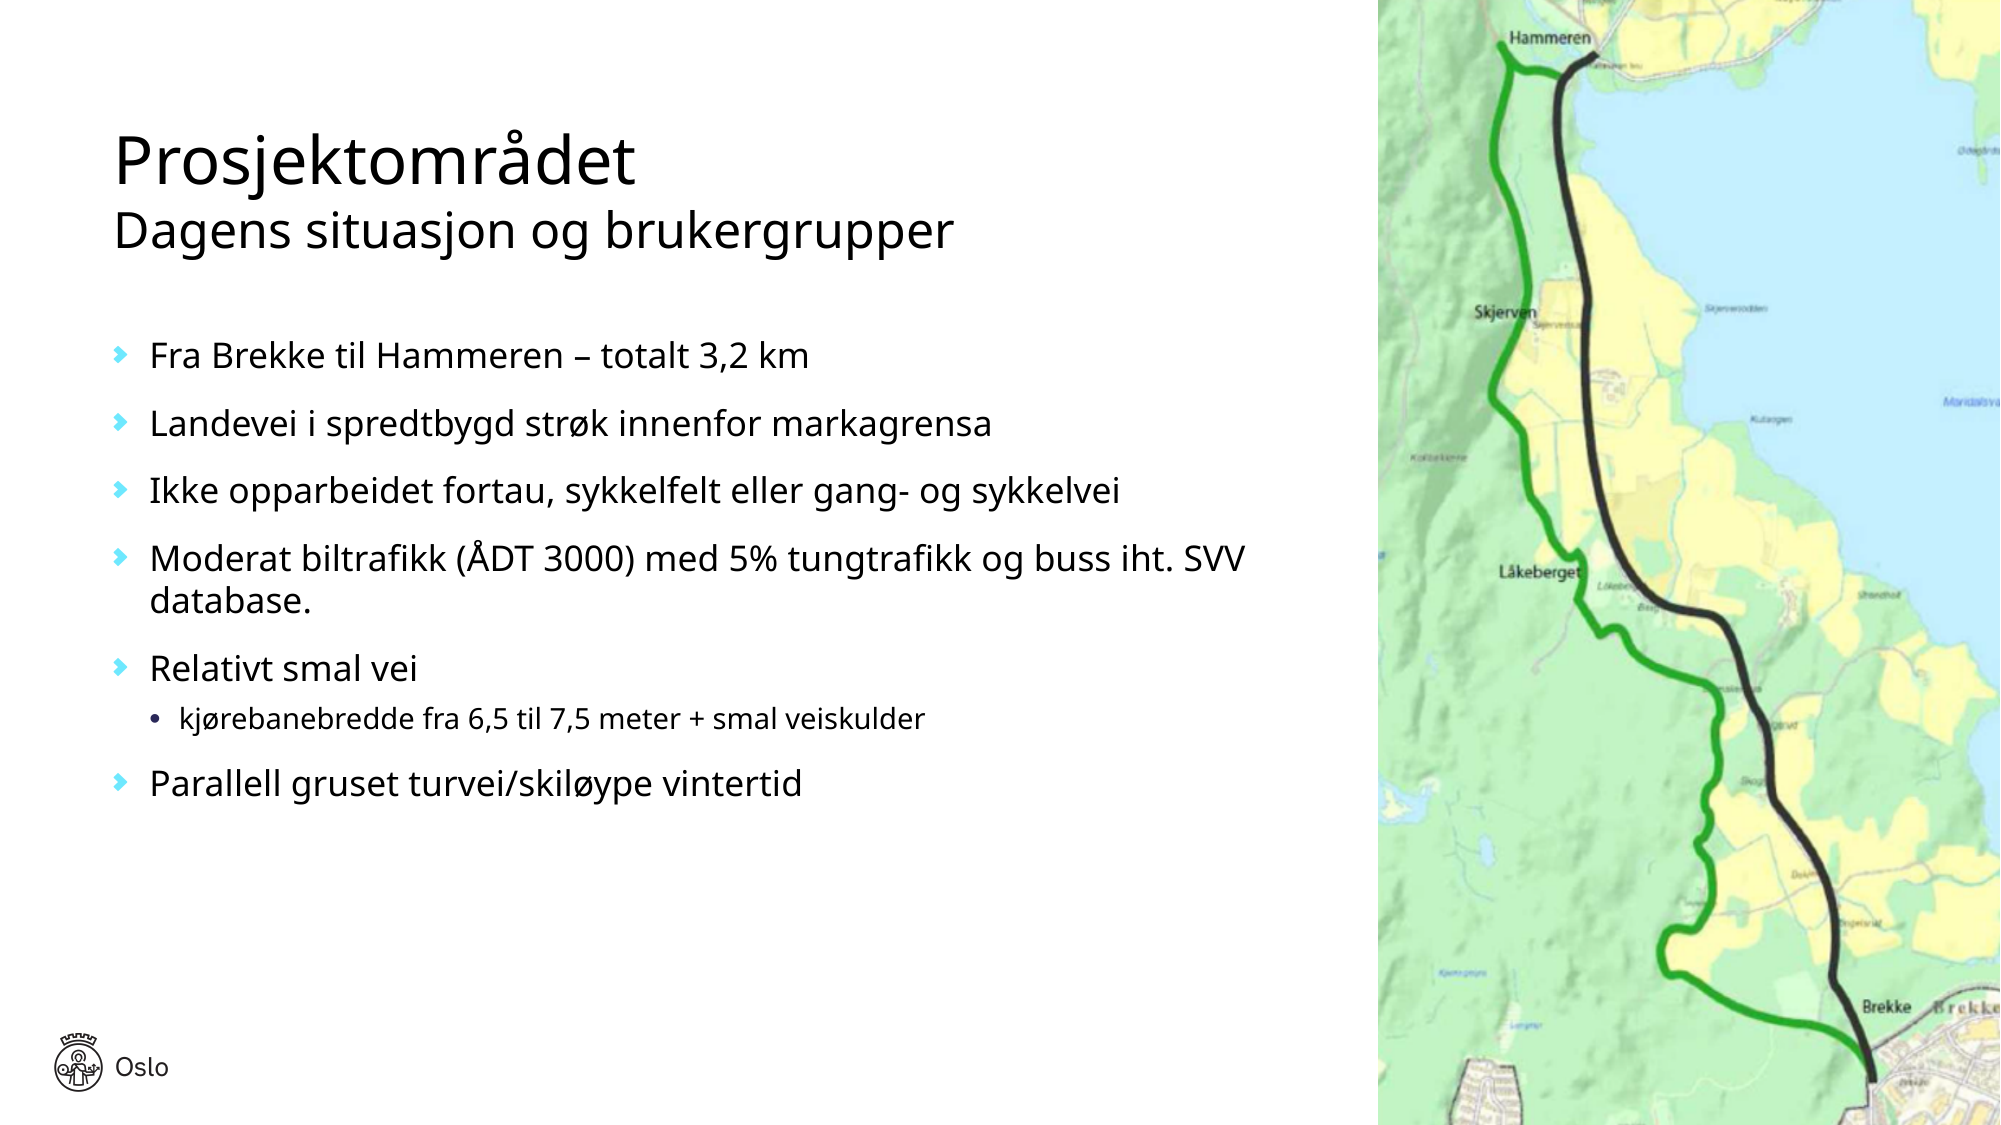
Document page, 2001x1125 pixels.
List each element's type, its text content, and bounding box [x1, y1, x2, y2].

title Prosjektområdet Dagens situasjon og brukergrupper [114, 118, 964, 333]
picture [54, 1032, 168, 1092]
text_box Fra Brekke til Hammeren – totalt 3,2 km Landevei i spredtbygd strøk innenfor markagrensa Ikke opparbeidet fortau, sykkelfelt eller gang- og sykkelvei Moderat biltrafikk (ÅDT 3000) med 5% tungtrafikk og buss iht. SVV database. Relativt smal vei kjørebanebredde fra 6,5 til 7,5 meter + smal veiskulder Parallell gruset turvei/skiløype vintertid [113, 333, 1300, 978]
picture [113, 477, 139, 502]
picture [113, 342, 139, 367]
picture [113, 654, 139, 680]
picture [113, 544, 139, 570]
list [1378, 0, 2000, 1125]
picture [113, 769, 139, 795]
picture [113, 409, 139, 435]
